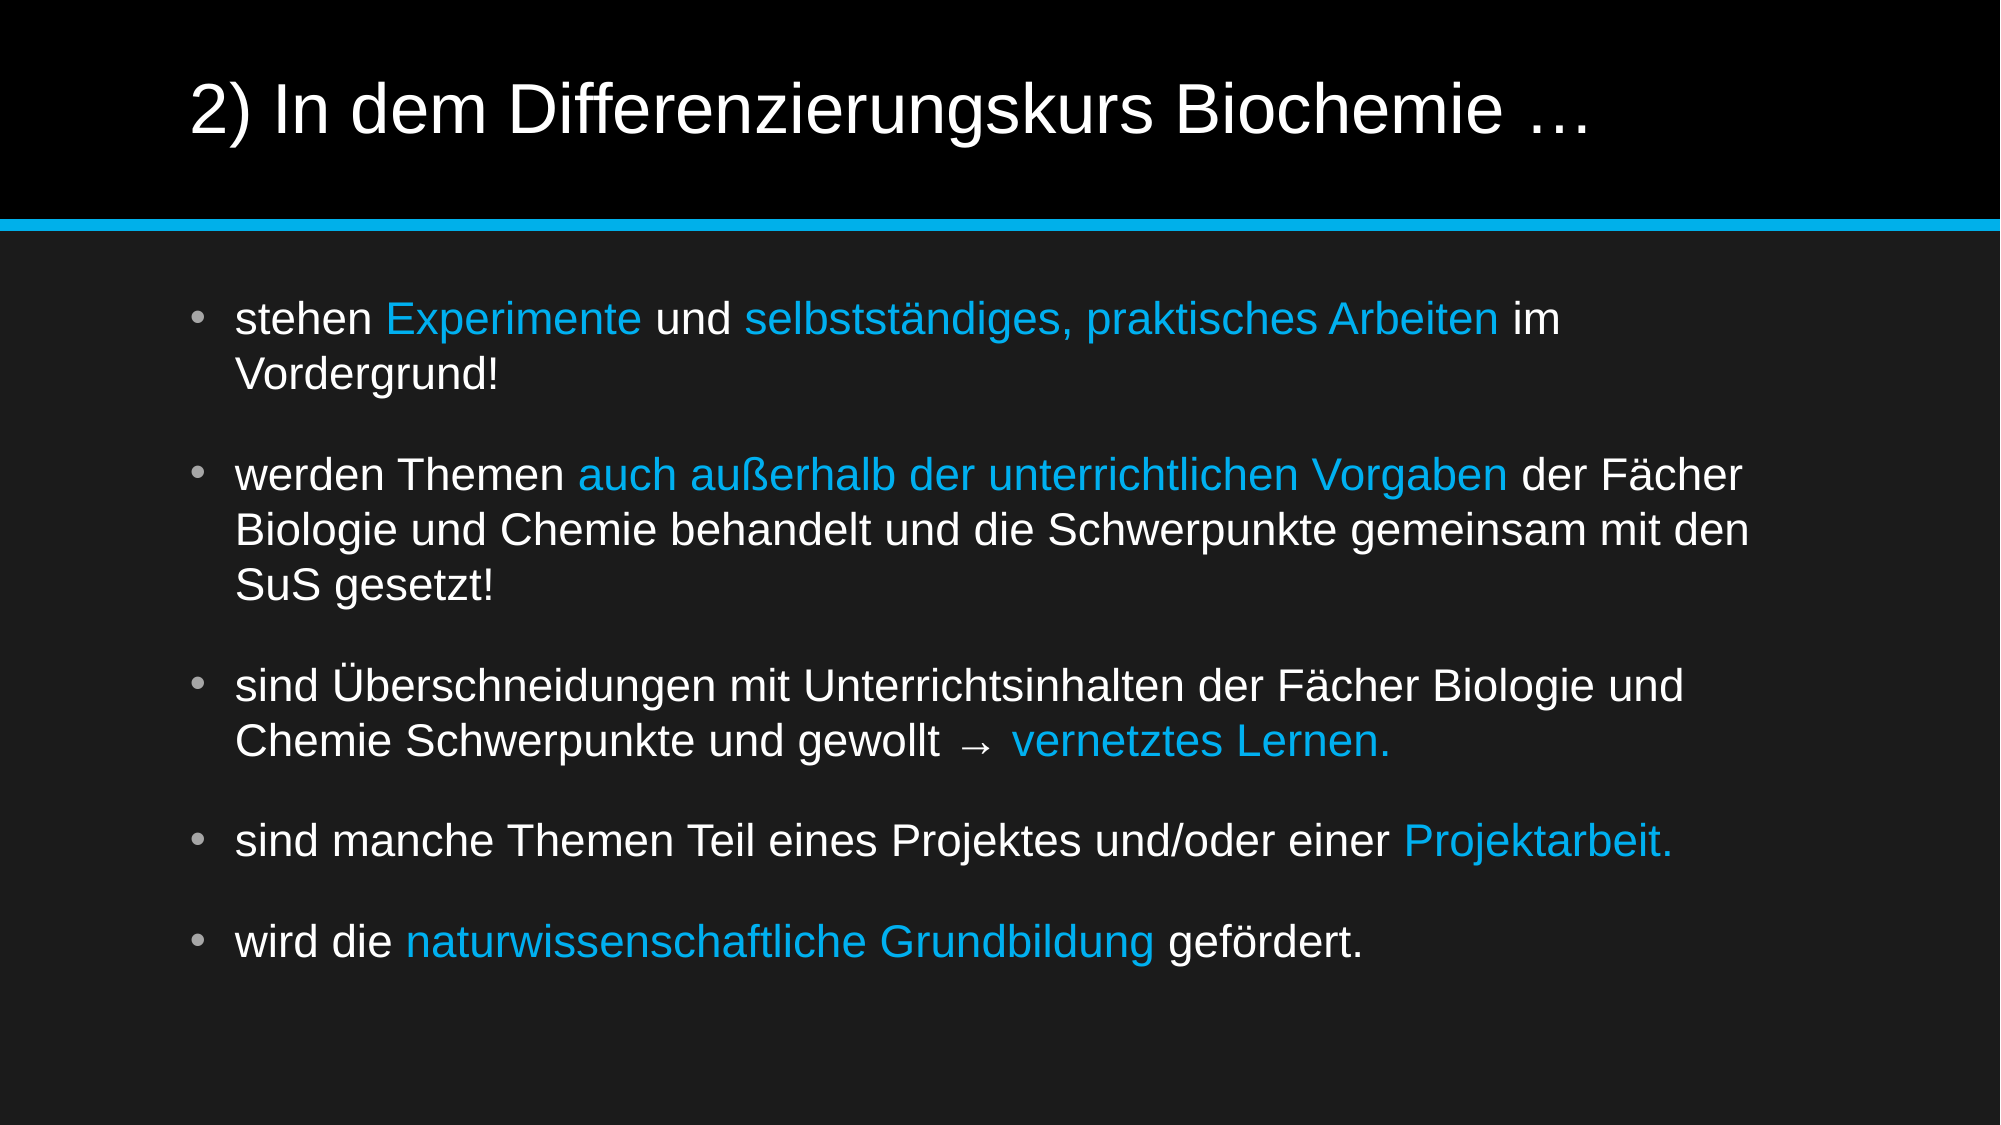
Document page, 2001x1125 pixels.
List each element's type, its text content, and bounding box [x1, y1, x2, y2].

title 2) In dem Differenzierungskurs Biochemie … [174, 20, 1825, 201]
list stehen Experimente und selbstständiges, praktisches Arbeiten im Vordergrund! werden Themen auch außerhalb der unterrichtlichen Vorgaben der Fächer Biologie und Chemie behandelt und die Schwerpunkte gemeinsam mit den SuS gesetzt! sind Überschneidungen mit Unterrichtsinhalten der Fächer Biologie und Chemie Schwerpunkte und gewollt → vernetztes Lernen. sind manche Themen Teil eines Projektes und/oder einer Projektarbeit. wird die naturwissenschaftliche Grundbildung gefördert. [174, 281, 1825, 1013]
